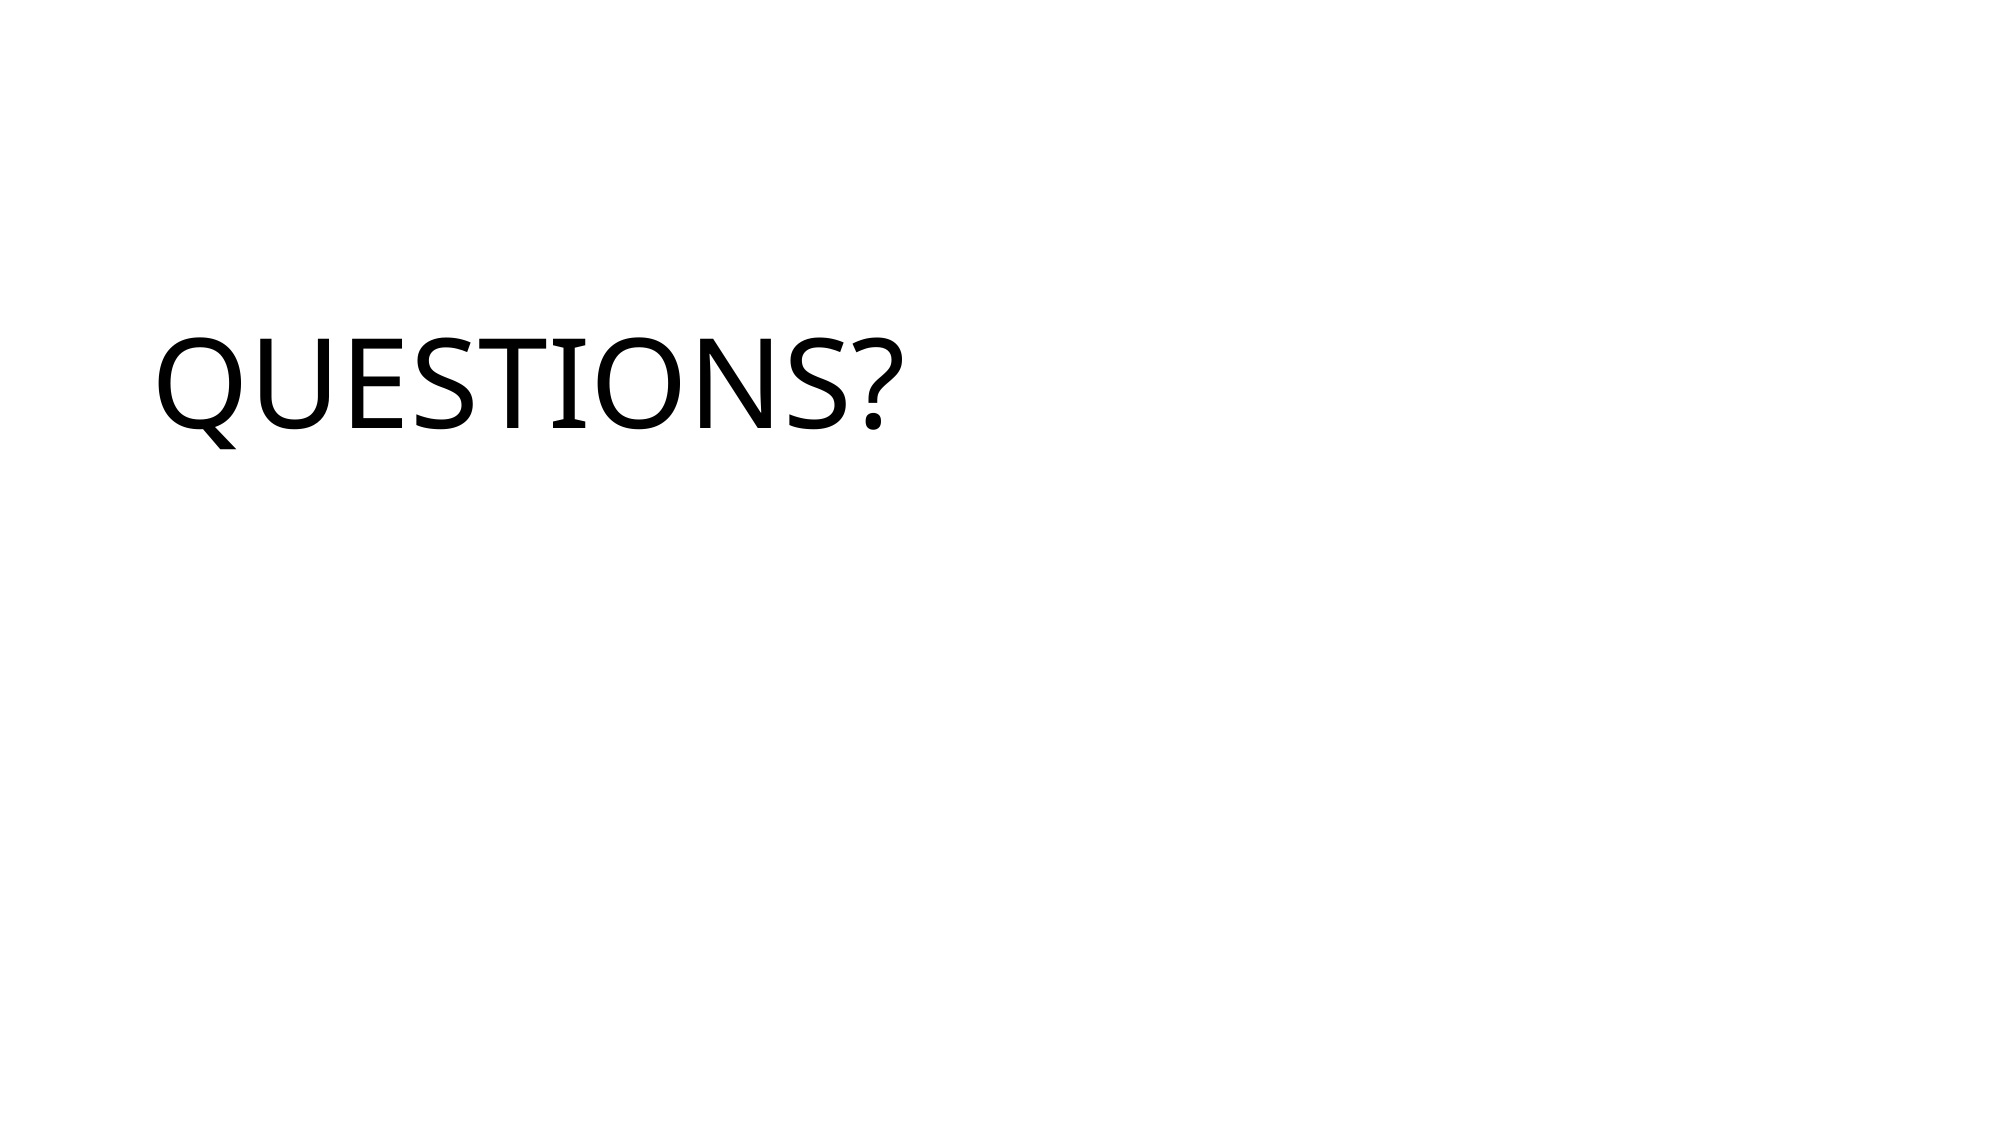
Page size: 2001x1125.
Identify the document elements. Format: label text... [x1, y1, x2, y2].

title QUESTIONS? [136, 280, 1862, 749]
